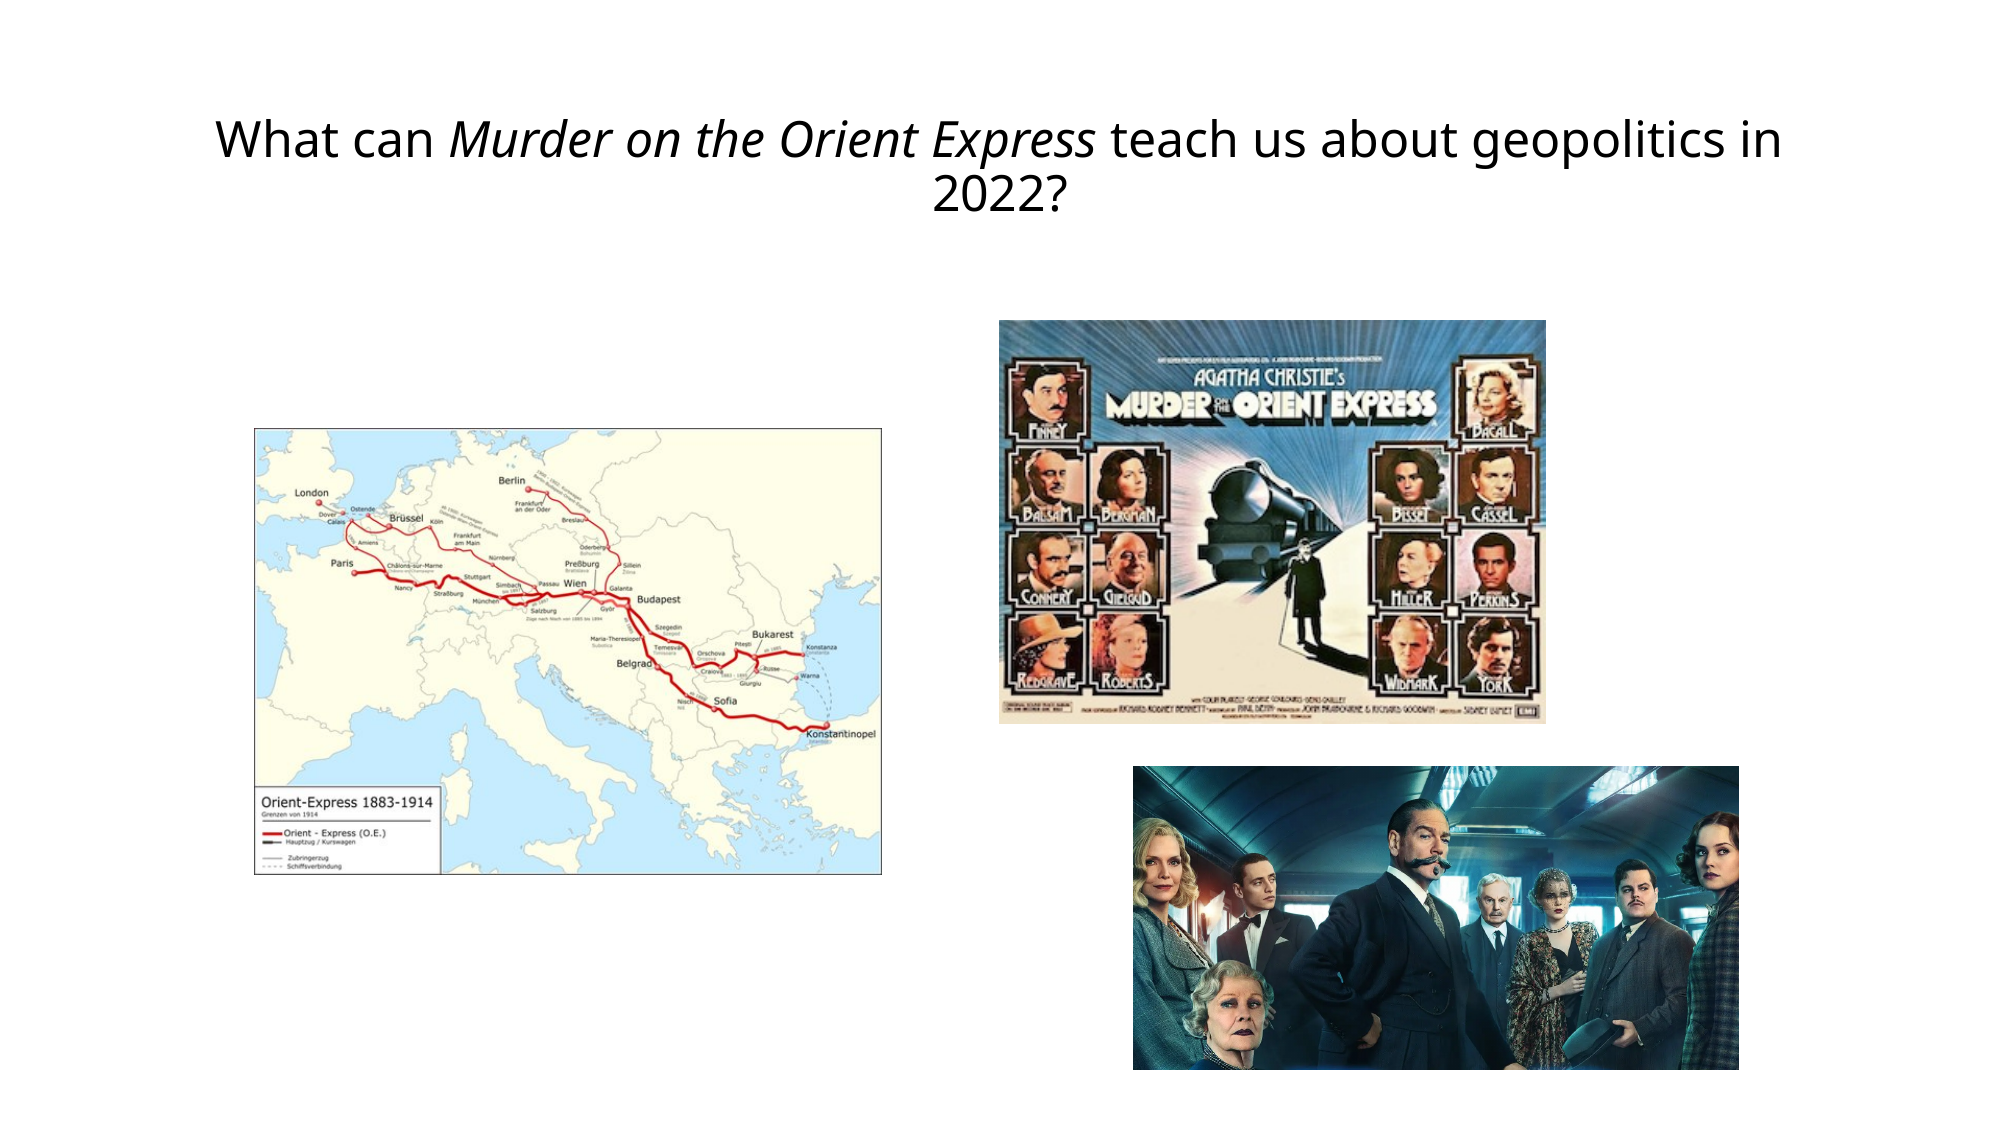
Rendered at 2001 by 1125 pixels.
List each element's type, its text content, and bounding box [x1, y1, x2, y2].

picture [1132, 766, 1739, 1070]
picture [999, 320, 1546, 724]
title What can Murder on the Orient Express teach us about geopolitics in 2022? [137, 59, 1863, 278]
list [254, 428, 883, 875]
